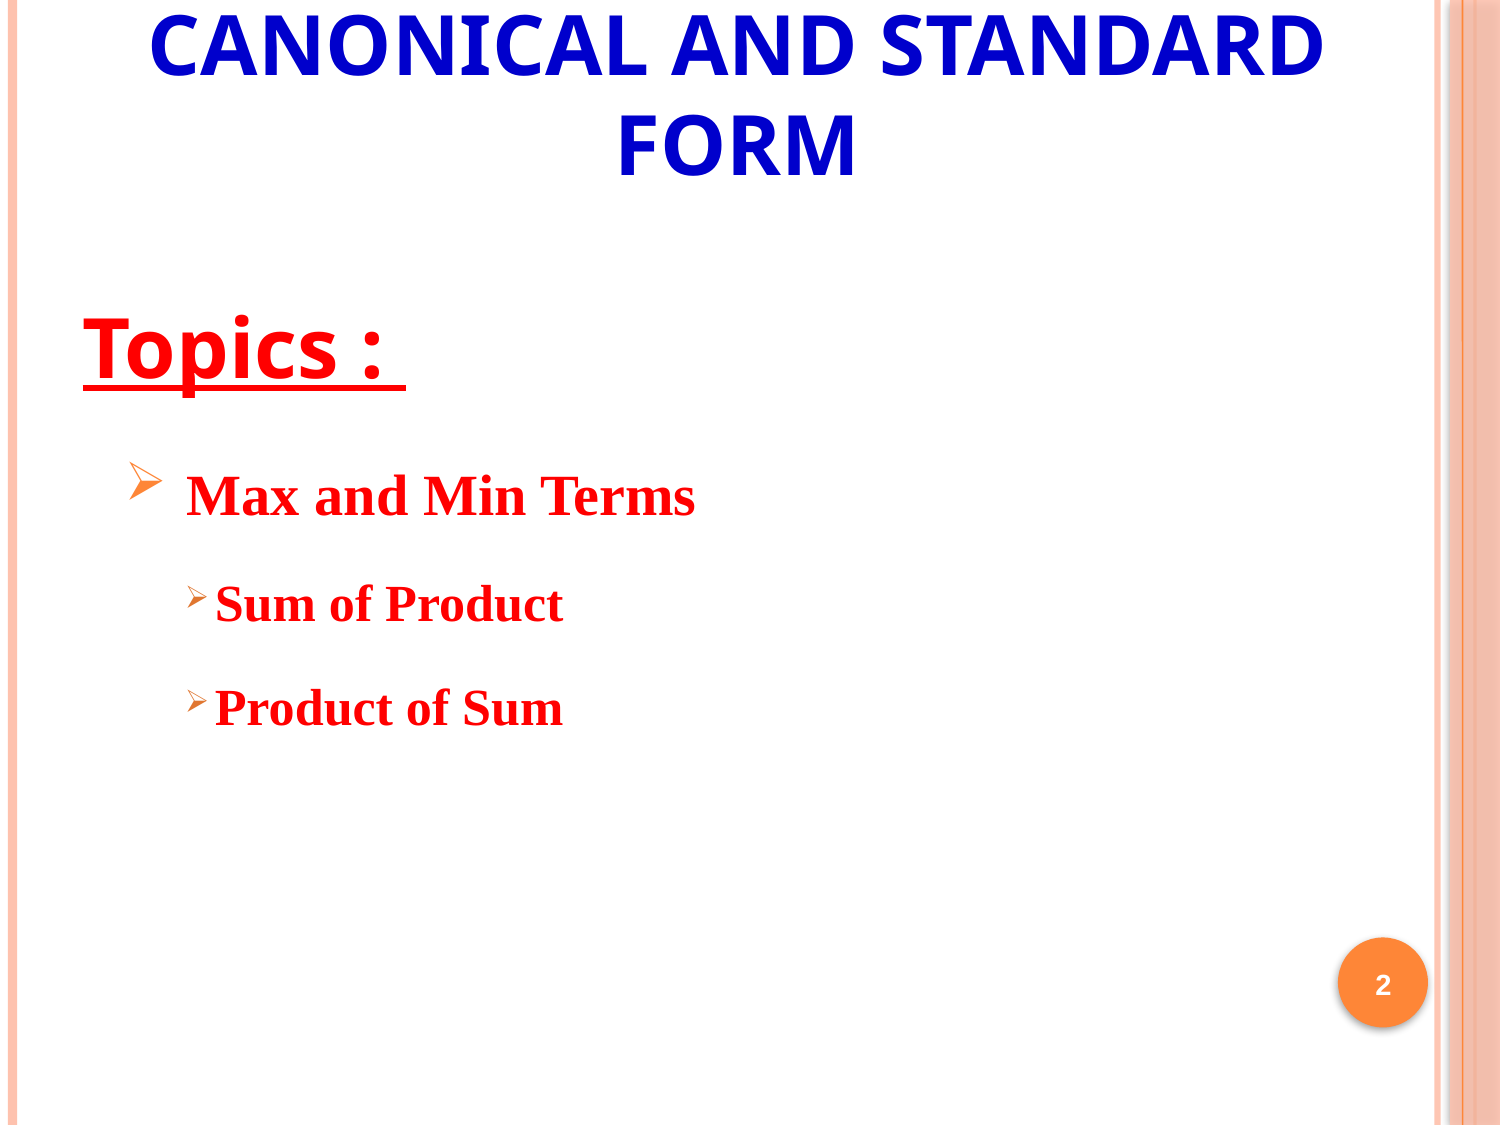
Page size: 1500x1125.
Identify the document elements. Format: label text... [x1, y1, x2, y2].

title Canonical and Standard Form [50, 62, 1425, 200]
list Topics : Max and Min Terms Sum of Product Product of Sum [50, 237, 1425, 900]
slide_number 2 [1333, 940, 1434, 1027]
